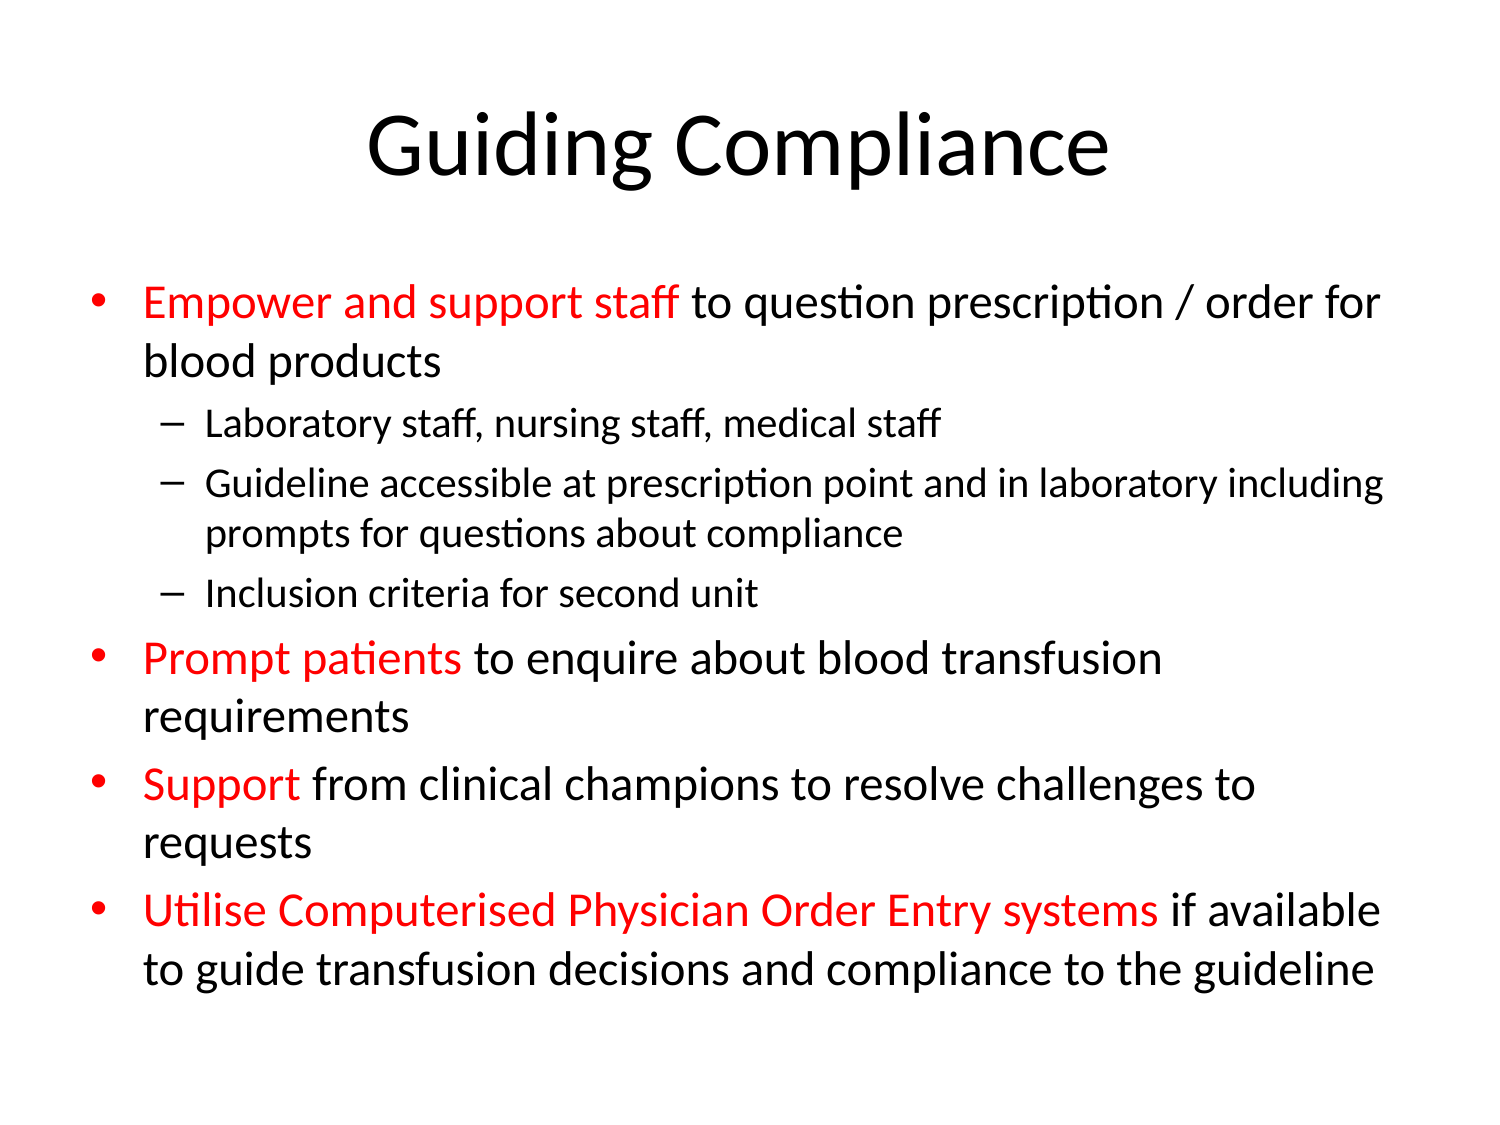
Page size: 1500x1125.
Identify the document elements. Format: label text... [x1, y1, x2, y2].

title Guiding Compliance [75, 45, 1425, 233]
list Empower and support staff to question prescription / order for blood products Laboratory staff, nursing staff, medical staff Guideline accessible at prescription point and in laboratory including prompts for questions about compliance Inclusion criteria for second unit Prompt patients to enquire about blood transfusion requirements Support from clinical champions to resolve challenges to requests Utilise Computerised Physician Order Entry systems if available to guide transfusion decisions and compliance to the guideline [75, 262, 1425, 1005]
